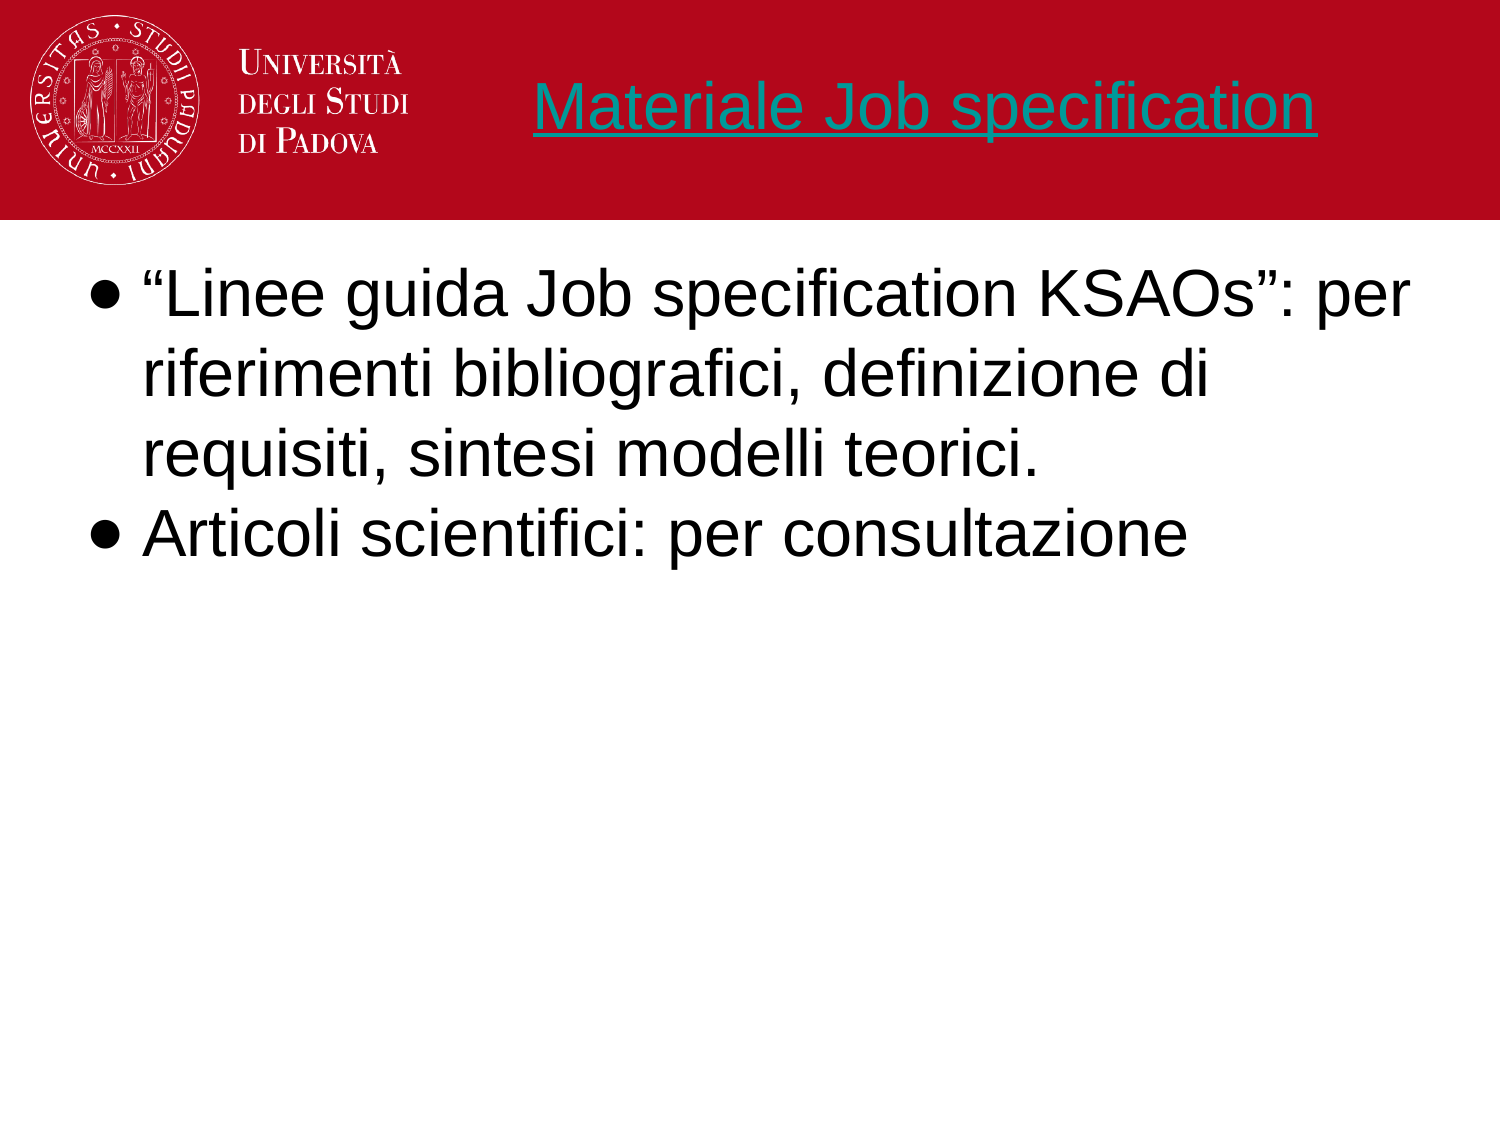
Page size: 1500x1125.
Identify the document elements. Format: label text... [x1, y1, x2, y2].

title Materiale Job specification [425, 45, 1425, 161]
picture [30, 15, 408, 185]
list “Linee guida Job specification KSAOs”: per riferimenti bibliografici, definizione di requisiti, sintesi modelli teorici. Articoli scientifici: per consultazione [52, 242, 1448, 1084]
